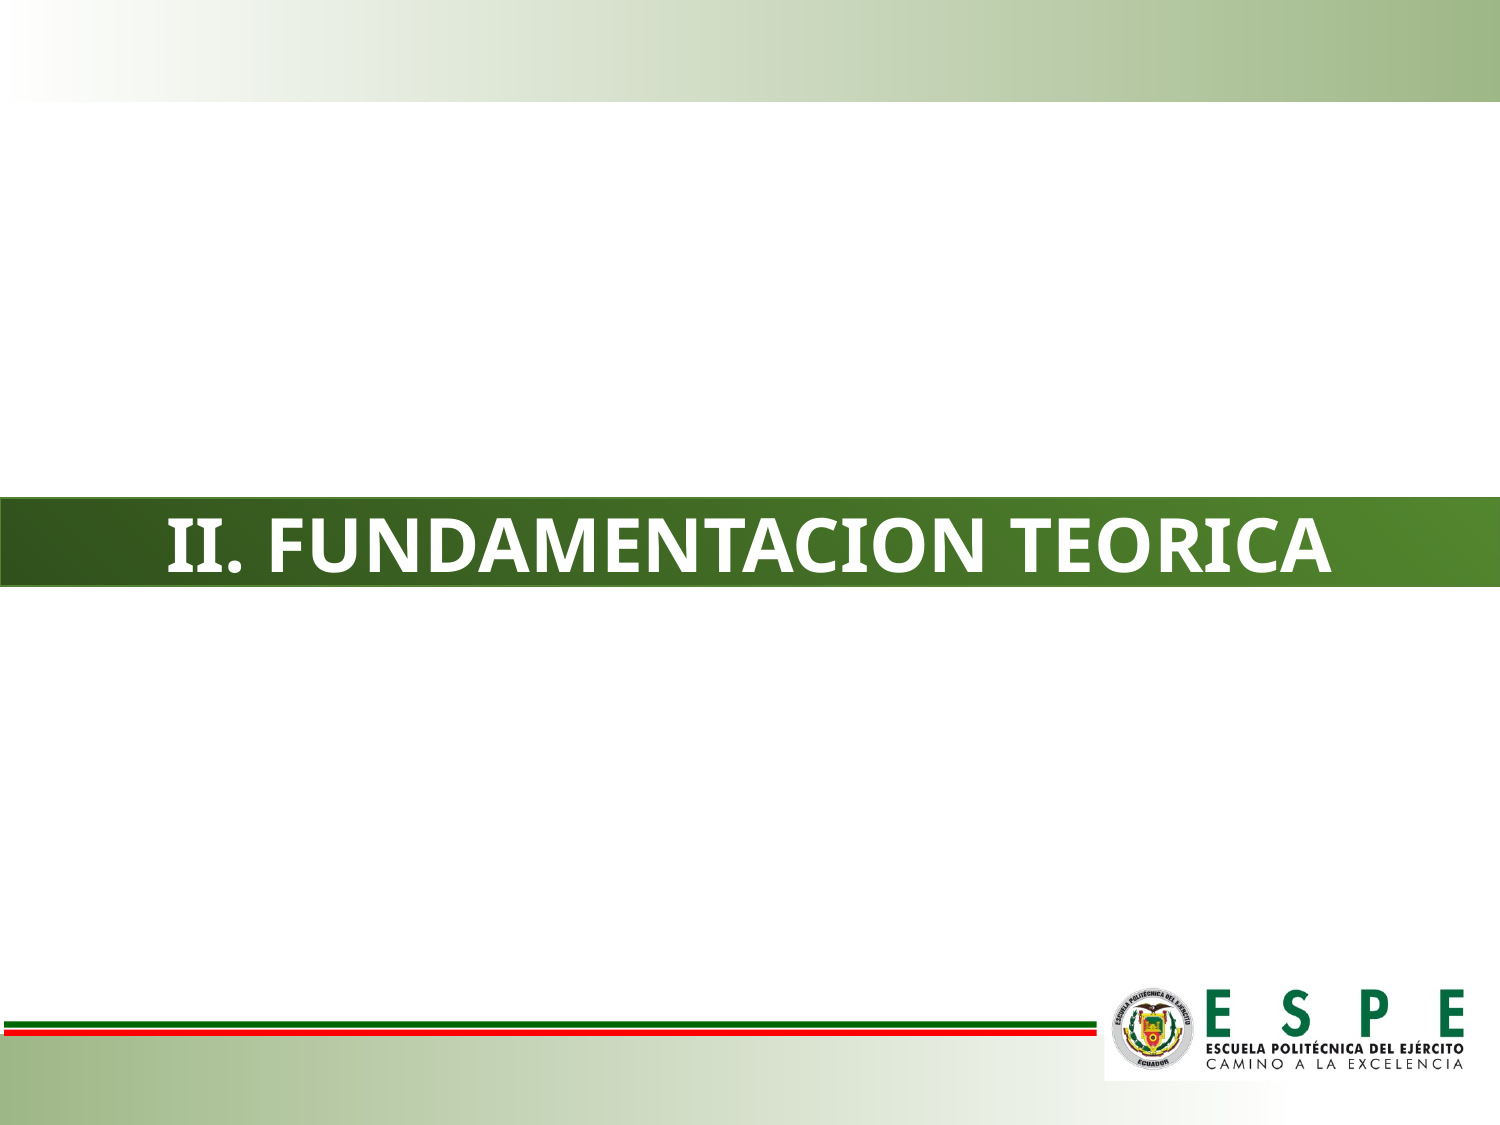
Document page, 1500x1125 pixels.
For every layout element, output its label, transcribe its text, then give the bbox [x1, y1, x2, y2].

text_box II. FUNDAMENTACION TEORICA [0, 497, 1500, 587]
picture [1104, 976, 1483, 1081]
